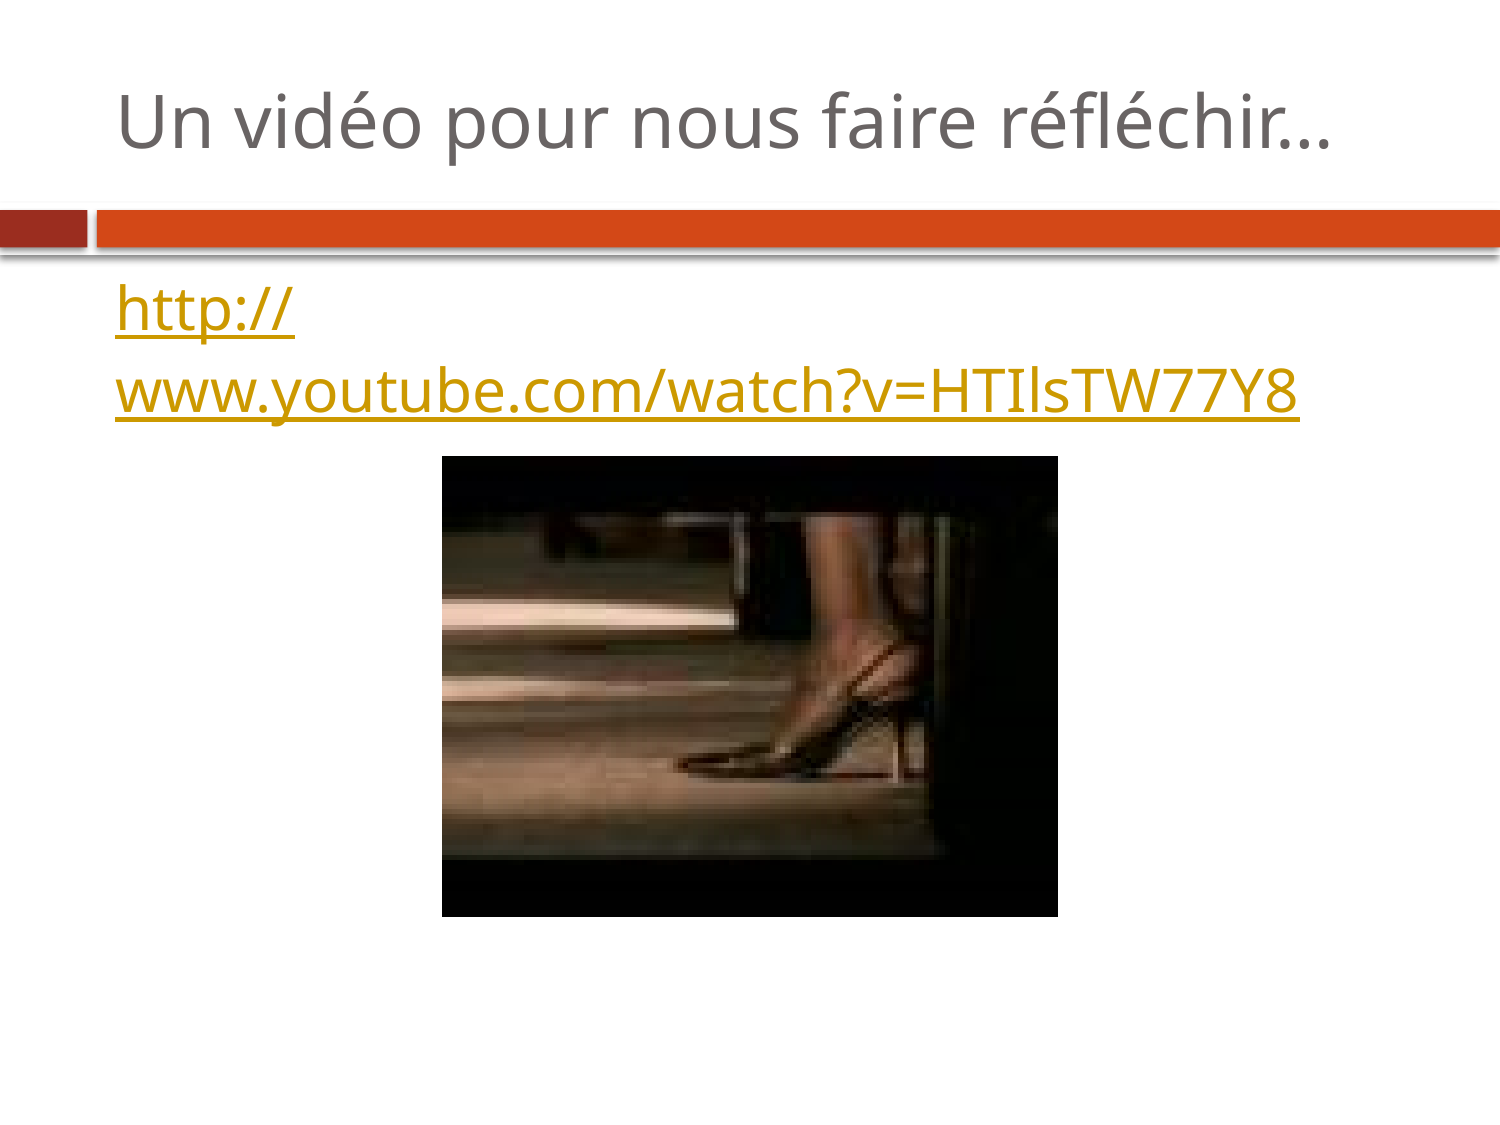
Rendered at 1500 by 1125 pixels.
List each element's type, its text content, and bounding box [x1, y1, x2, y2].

title Un vidéo pour nous faire réfléchir… [100, 37, 1438, 200]
picture [442, 455, 1058, 918]
list http://www.youtube.com/watch?v=HTIlsTW77Y8 [100, 262, 1438, 1000]
